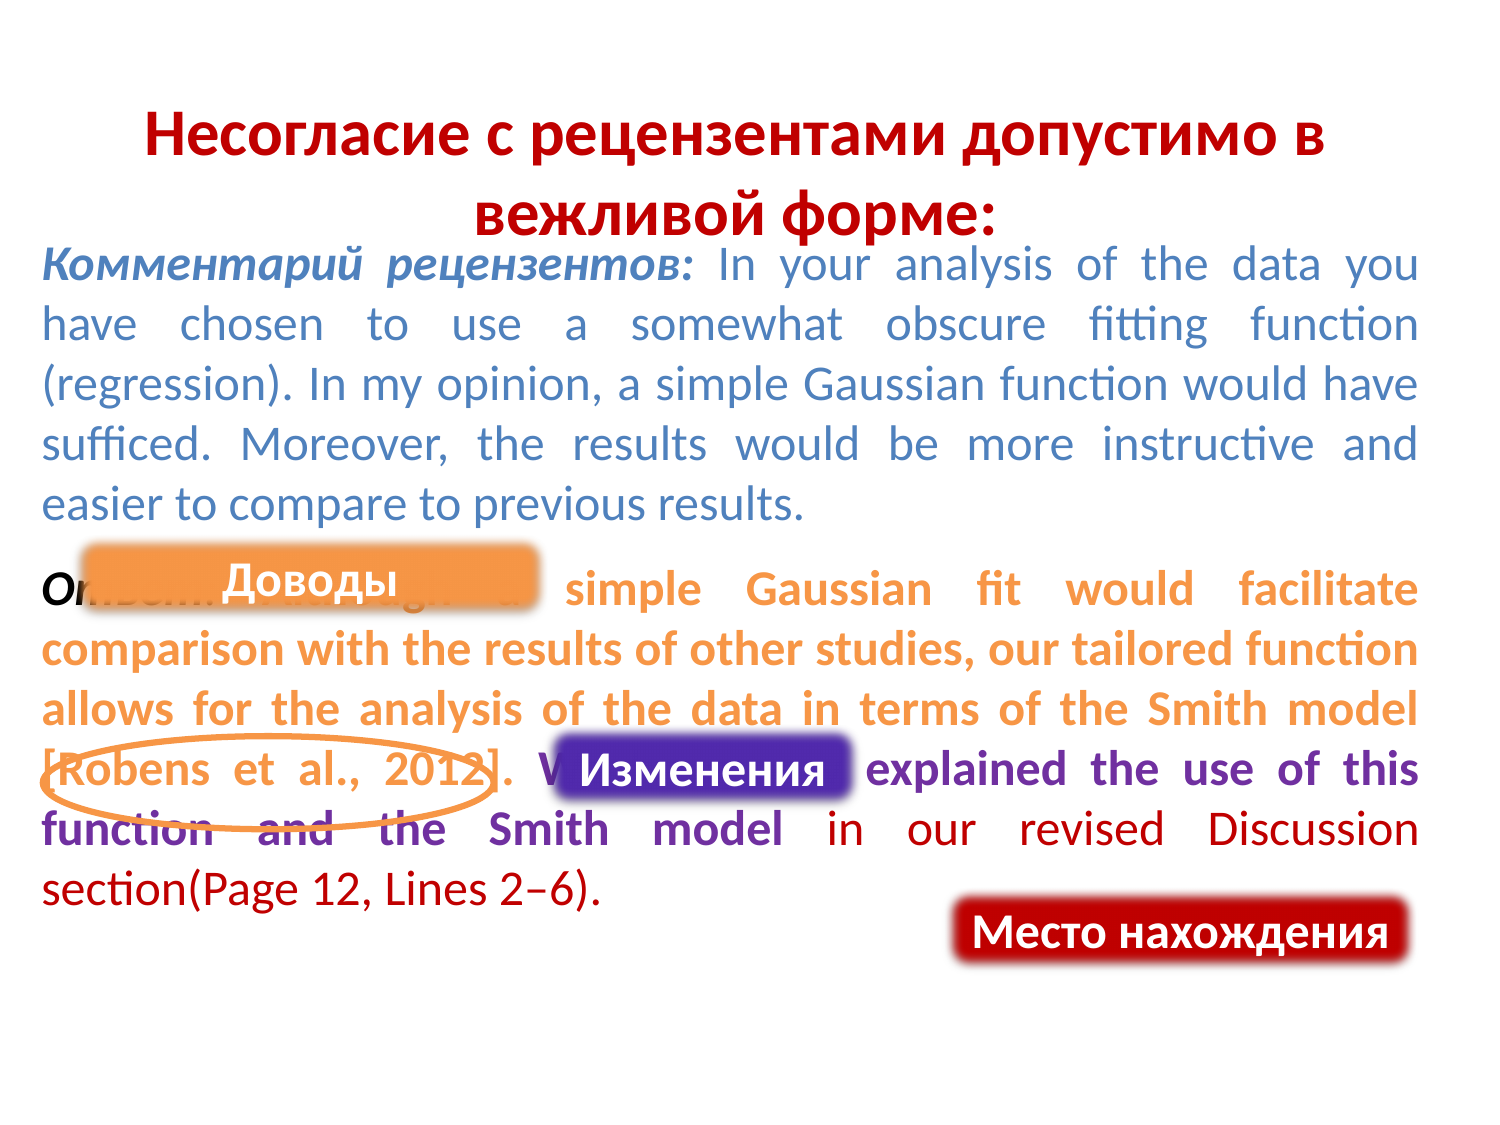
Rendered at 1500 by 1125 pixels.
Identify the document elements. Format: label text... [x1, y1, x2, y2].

text_box Комментарий рецензентов: In your analysis of the data you have chosen to use a somewhat obscure fitting function (regression). In my opinion, a simple Gaussian function would have sufficed. Moreover, the results would be more instructive and easier to compare to previous results. Ответ: Although a simple Gaussian fit would facilitate comparison with the results of other studies, our tailored function allows for the analysis of the data in terms of the Smith model [Robens et al., 2012]. We have now explained the use of this function and the Smith model in our revised Discussion section(Page 12, Lines 2–6). [26, 222, 1435, 929]
text_box Изменения [561, 740, 845, 792]
title Несогласие с рецензентами допустимо в вежливой форме: [44, 102, 1427, 235]
text_box Место нахождения [961, 903, 1402, 954]
text_box [42, 736, 494, 830]
text_box Доводы [89, 551, 532, 602]
